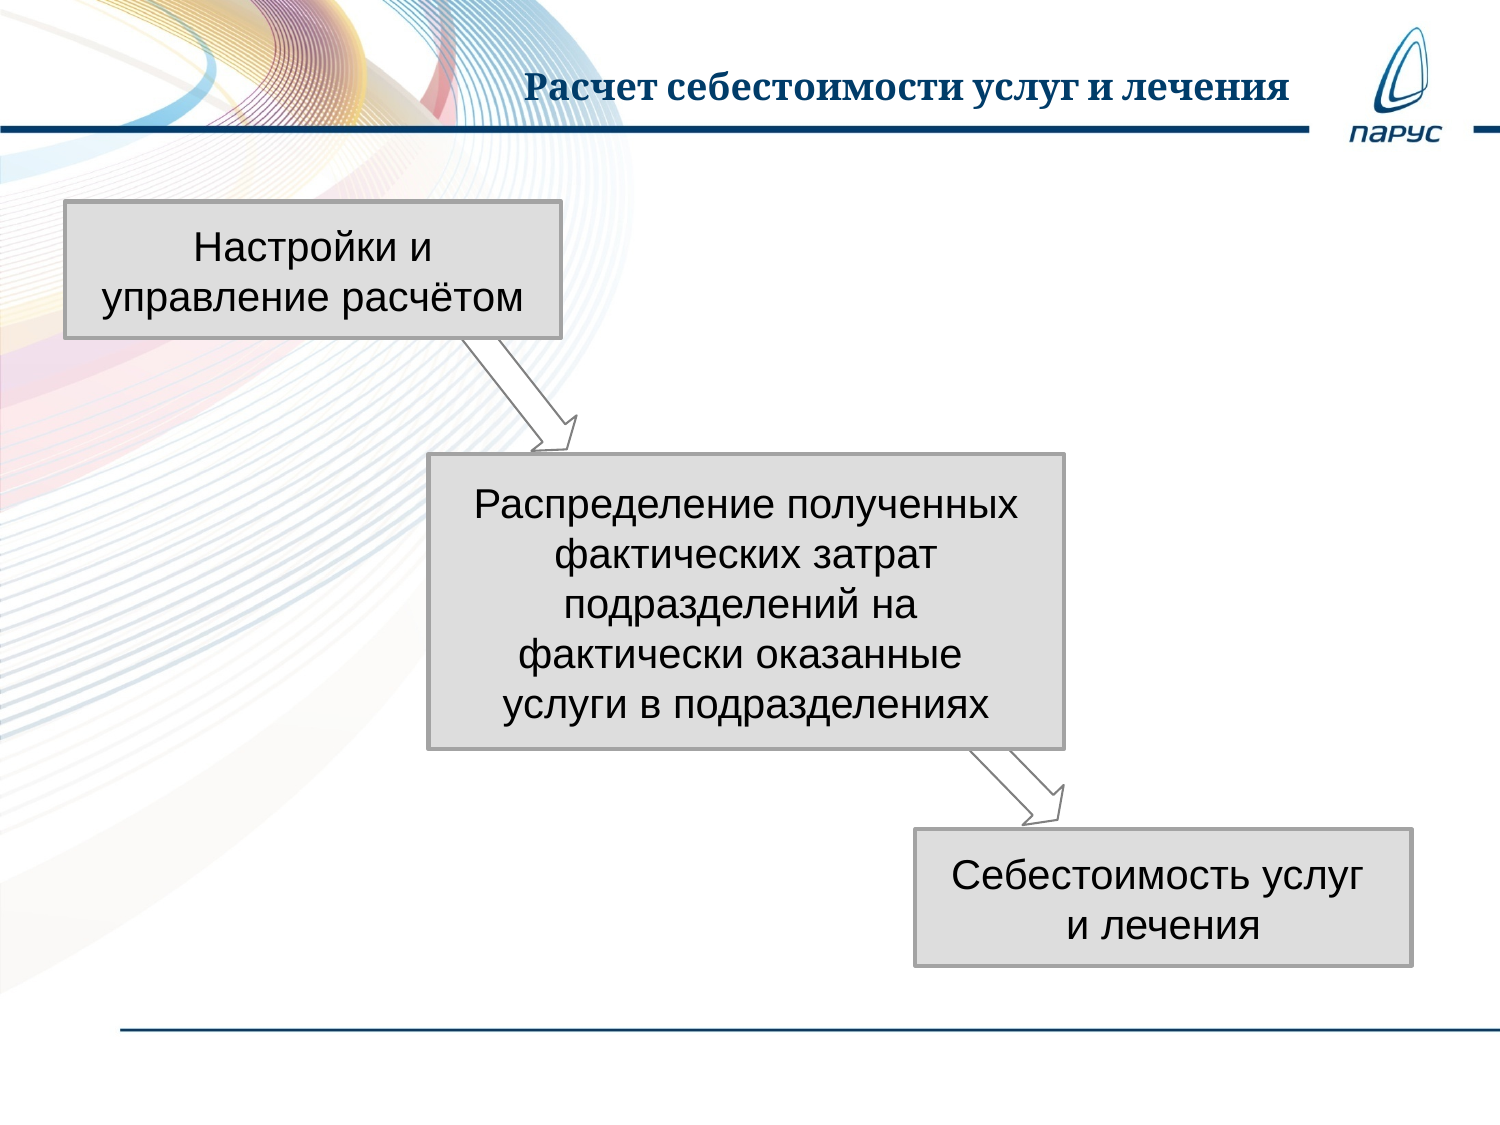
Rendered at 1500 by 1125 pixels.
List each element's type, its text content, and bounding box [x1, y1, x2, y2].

text_box [967, 751, 1066, 827]
text_box Распределение полученных фактических затрат подразделений на фактически оказанные услуги в подразделениях [426, 452, 1066, 751]
list [74, 184, 1426, 1006]
picture [0, 0, 1500, 1125]
title Расчет себестоимости услуг и лечения [74, 44, 1306, 126]
text_box [459, 340, 579, 452]
text_box Себестоимость услуг и лечения [913, 827, 1414, 968]
text_box Настройки и управление расчётом [63, 199, 563, 340]
